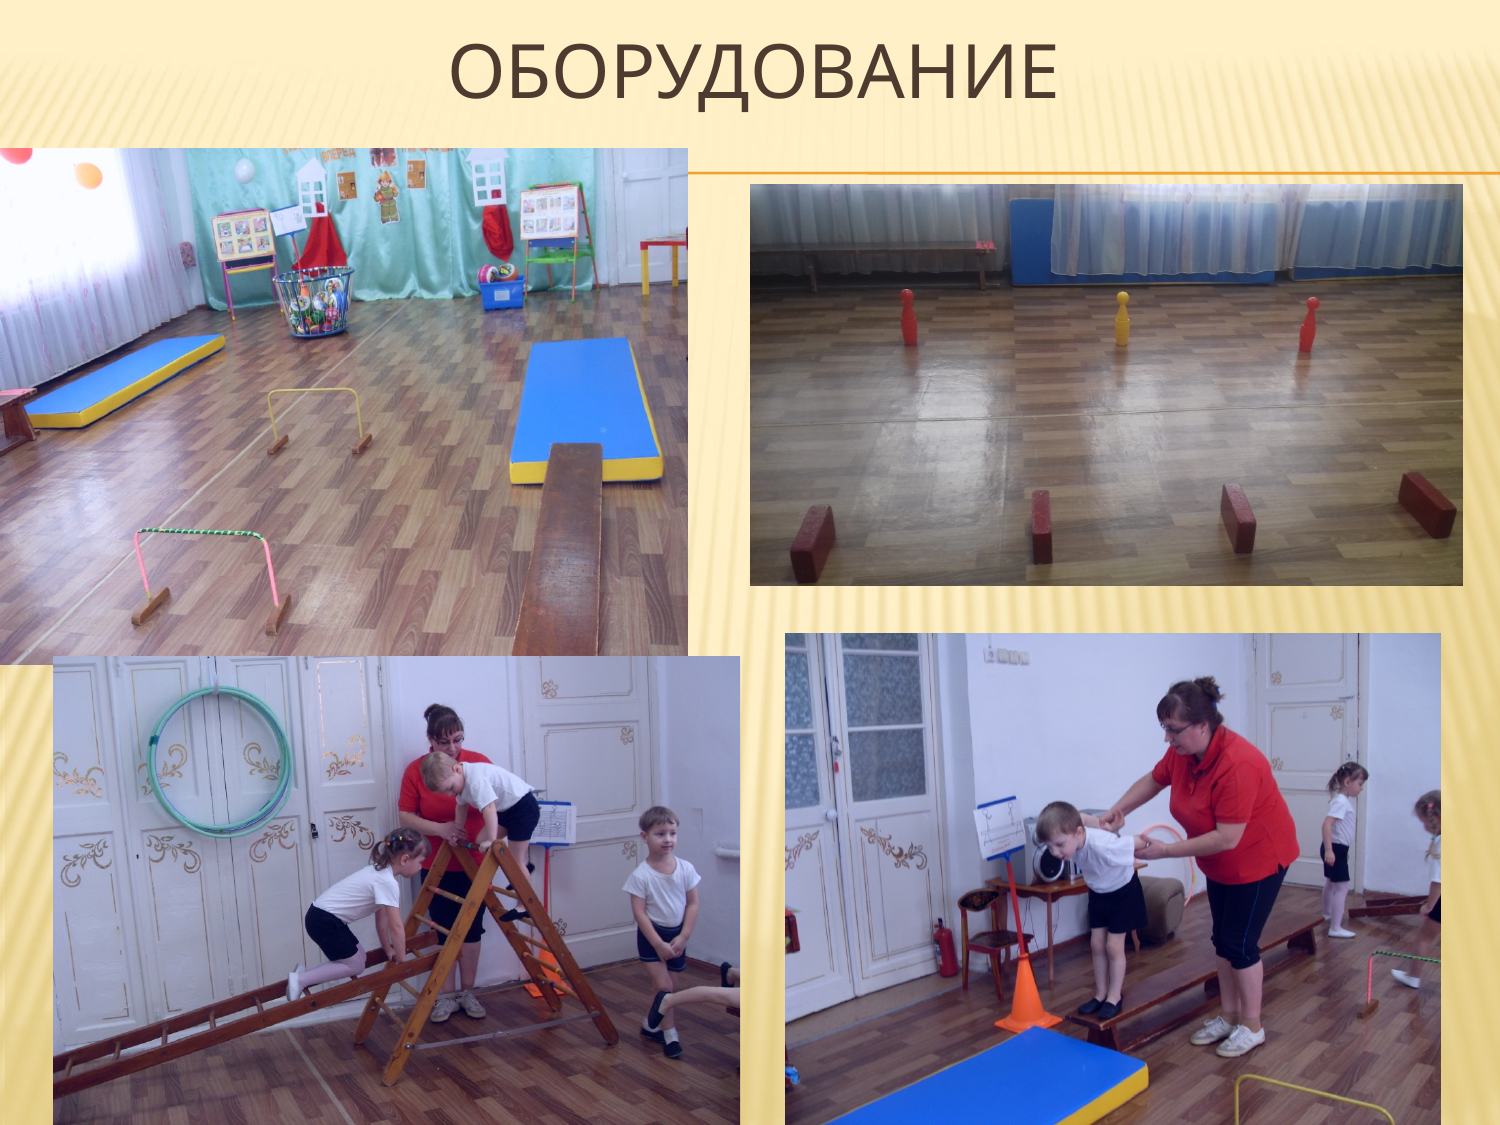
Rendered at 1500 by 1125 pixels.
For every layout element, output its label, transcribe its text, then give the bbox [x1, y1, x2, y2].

picture [52, 656, 741, 1125]
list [0, 148, 688, 665]
picture [785, 633, 1442, 1125]
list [749, 184, 1463, 586]
title Оборудование [41, 0, 1467, 138]
